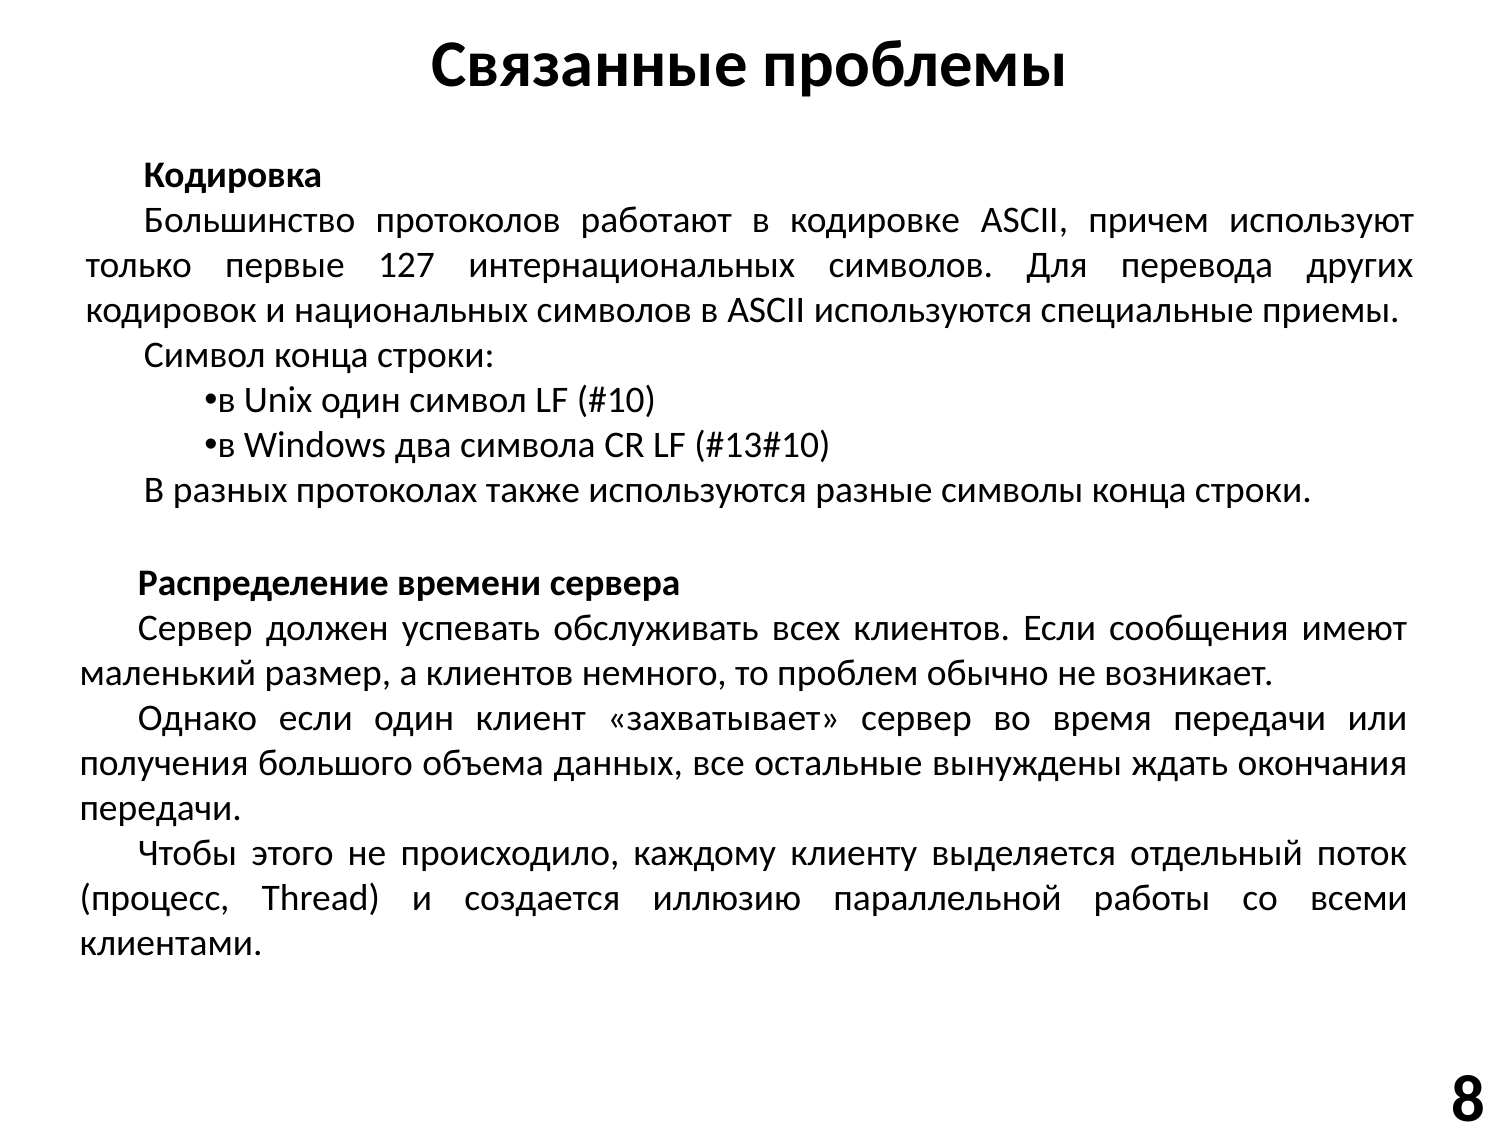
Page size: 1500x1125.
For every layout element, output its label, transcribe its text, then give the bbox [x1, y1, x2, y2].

slide_number 8 [1328, 1065, 1500, 1125]
title Связанные проблемы [41, 7, 1459, 112]
text_box Кодировка Большинство протоколов работают в кодировке ASCII, причем используют только первые 127 интернациональных символов. Для перевода других кодировок и национальных символов в ASCII используются специальные приемы. Символ конца строки: в Unix один символ LF (#10) в Windows два символа CR LF (#13#10) В разных протоколах также используются разные символы конца строки. [70, 143, 1430, 518]
text_box Распределение времени сервера Сервер должен успевать обслуживать всех клиентов. Если сообщения имеют маленький размер, а клиентов немного, то проблем обычно не возникает. Однако если один клиент «захватывает» сервер во время передачи или получения большого объема данных, все остальные вынуждены ждать окончания передачи. Чтобы этого не происходило, каждому клиенту выделяется отдельный поток (процесс, Thread) и создается иллюзию параллельной работы со всеми клиентами. [64, 550, 1424, 971]
